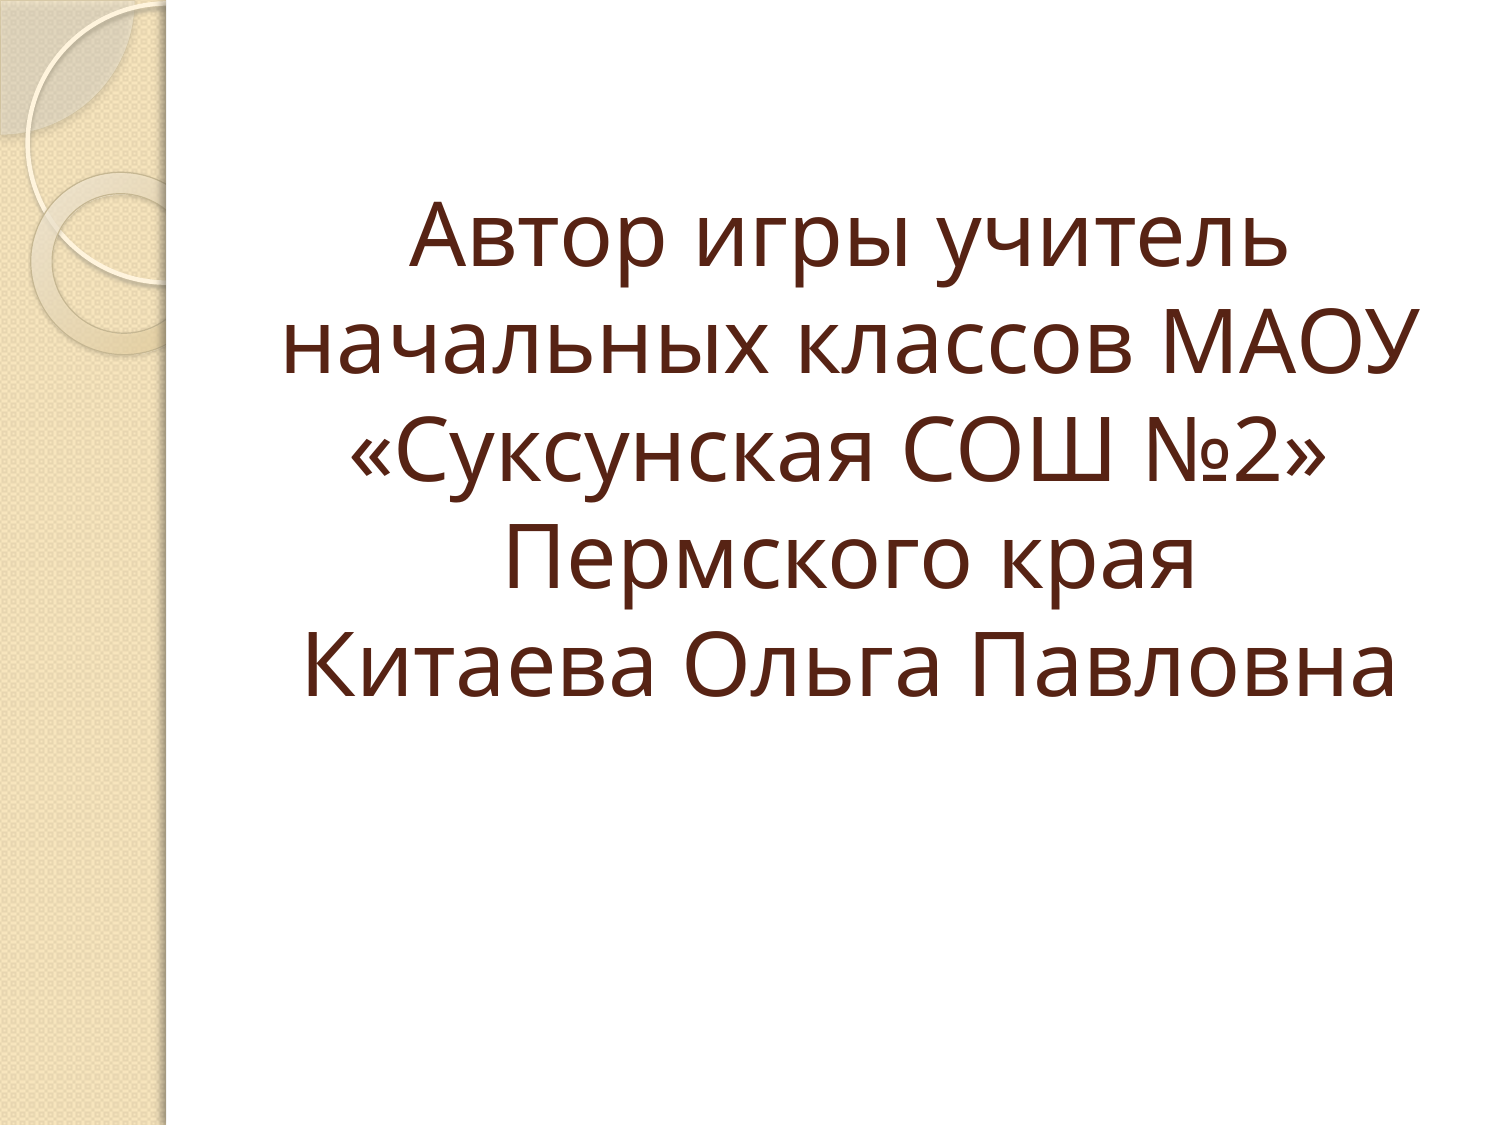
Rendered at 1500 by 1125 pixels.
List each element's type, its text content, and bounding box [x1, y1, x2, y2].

title Автор игры учитель начальных классов МАОУ «Суксунская СОШ №2» Пермского края Китаева Ольга Павловна [235, 45, 1466, 846]
